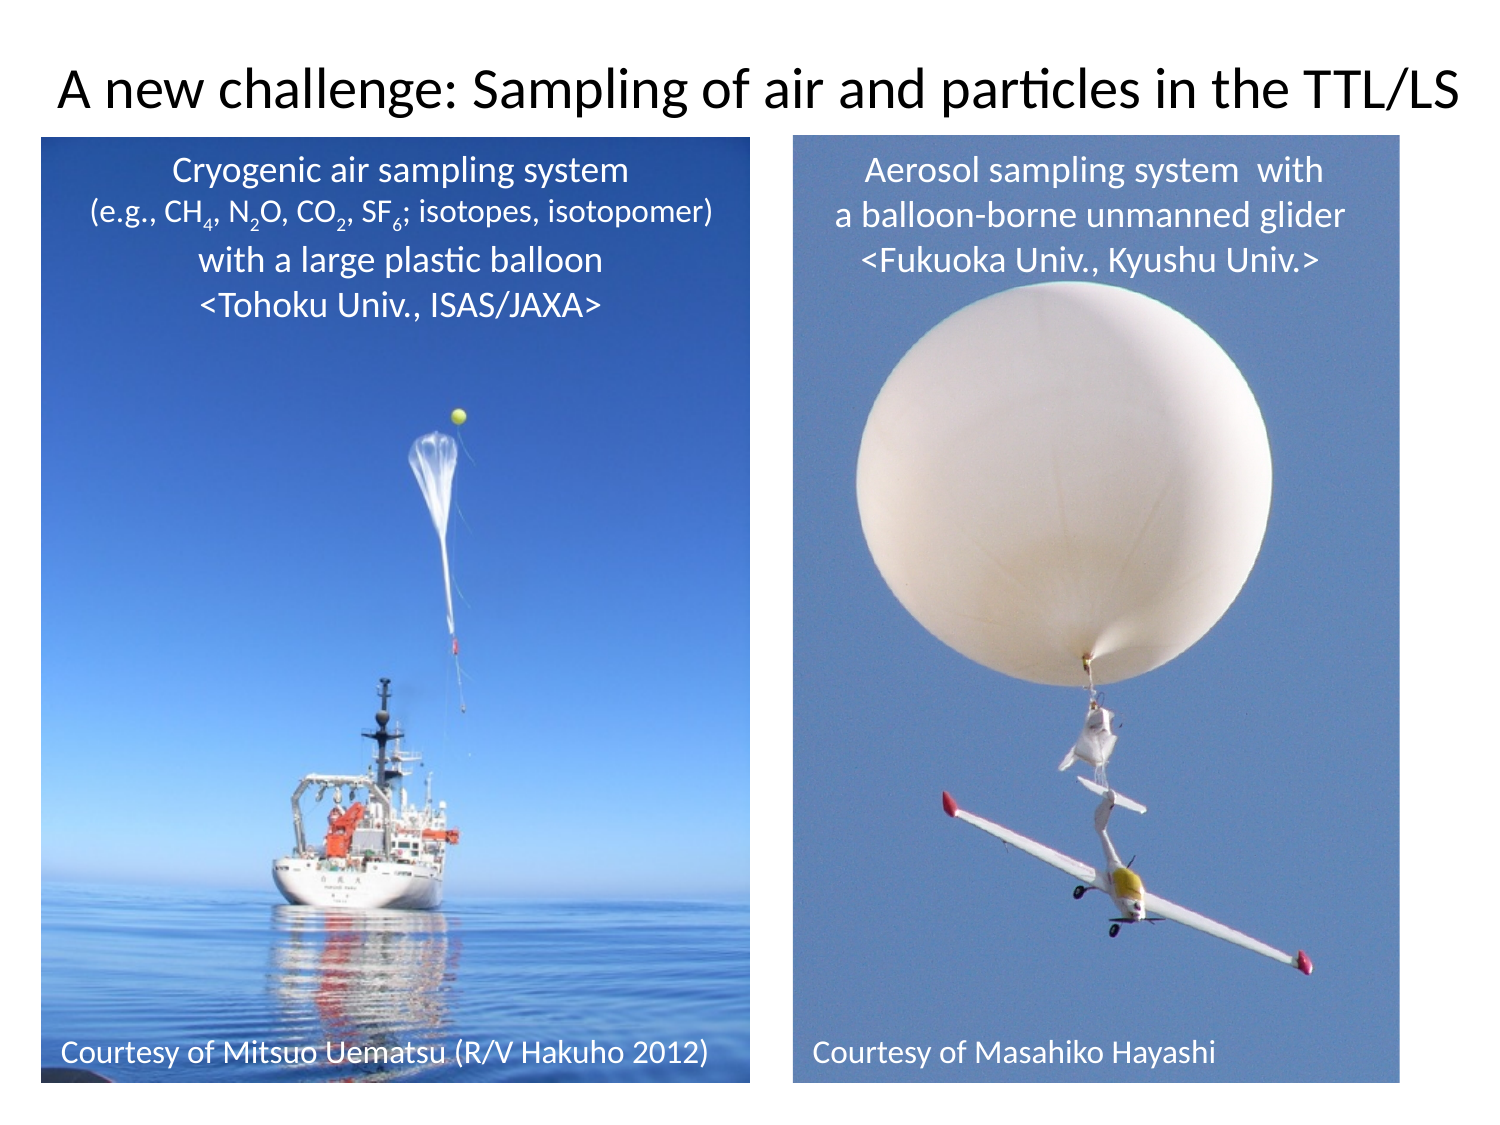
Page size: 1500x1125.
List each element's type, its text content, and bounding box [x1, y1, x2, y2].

picture [41, 136, 751, 1083]
text_box A new challenge: Sampling of air and particles in the TTL/LS [42, 42, 1489, 128]
picture [792, 134, 1400, 1083]
